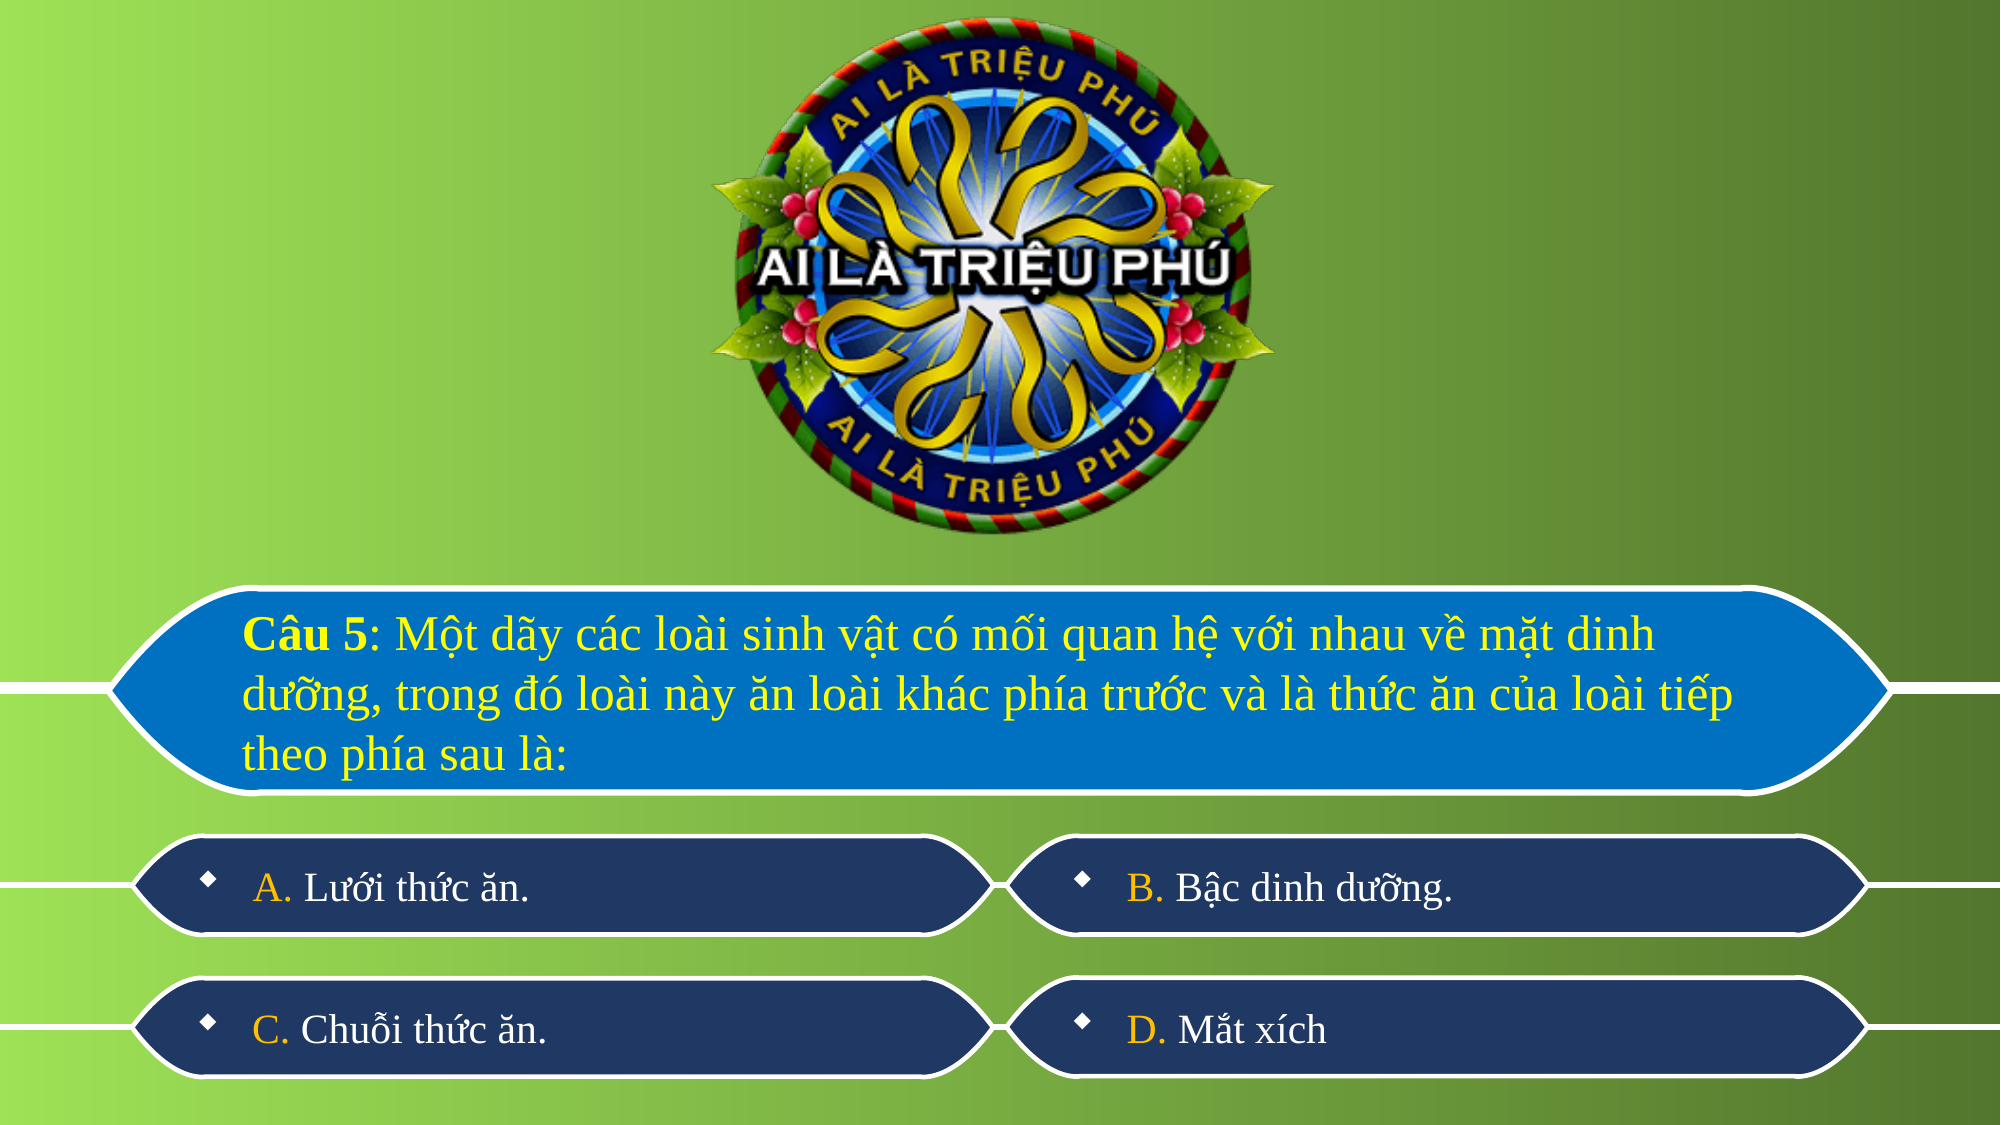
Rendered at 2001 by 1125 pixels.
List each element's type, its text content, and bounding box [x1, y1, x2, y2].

text_box B. Bậc dinh dưỡng. [1055, 852, 1819, 885]
text_box C. Chuỗi thức ăn. [181, 1028, 944, 1060]
text_box [131, 834, 995, 885]
text_box C. Chuỗi thức ăn. [181, 994, 944, 1026]
text_box Câu 5: Một dãy các loài sinh vật có mối quan hệ với nhau về mặt dinh dưỡng, trong đó loài này ăn loài khác phía trước và là thức ăn của loài tiếp theo phía sau là: [227, 593, 1767, 688]
text_box [1005, 886, 1869, 936]
text_box [131, 1028, 995, 1079]
text_box B. Bậc dinh dưỡng. [1055, 886, 1819, 918]
text_box [131, 976, 994, 1026]
text_box [106, 689, 1893, 795]
text_box [1005, 1028, 1869, 1078]
text_box A. Lưới thức ăn. [181, 852, 945, 885]
text_box D. Mắt xích [1055, 1028, 1819, 1059]
text_box [131, 886, 995, 936]
text_box D. Mắt xích [1055, 994, 1819, 1026]
text_box [108, 586, 1892, 688]
text_box Câu 5: Một dãy các loài sinh vật có mối quan hệ với nhau về mặt dinh dưỡng, trong đó loài này ăn loài khác phía trước và là thức ăn của loài tiếp theo phía sau là: [227, 689, 1767, 788]
text_box A. Lưới thức ăn. [181, 886, 945, 918]
picture [708, 0, 1278, 561]
text_box [1005, 976, 1869, 1026]
text_box [1005, 834, 1869, 885]
